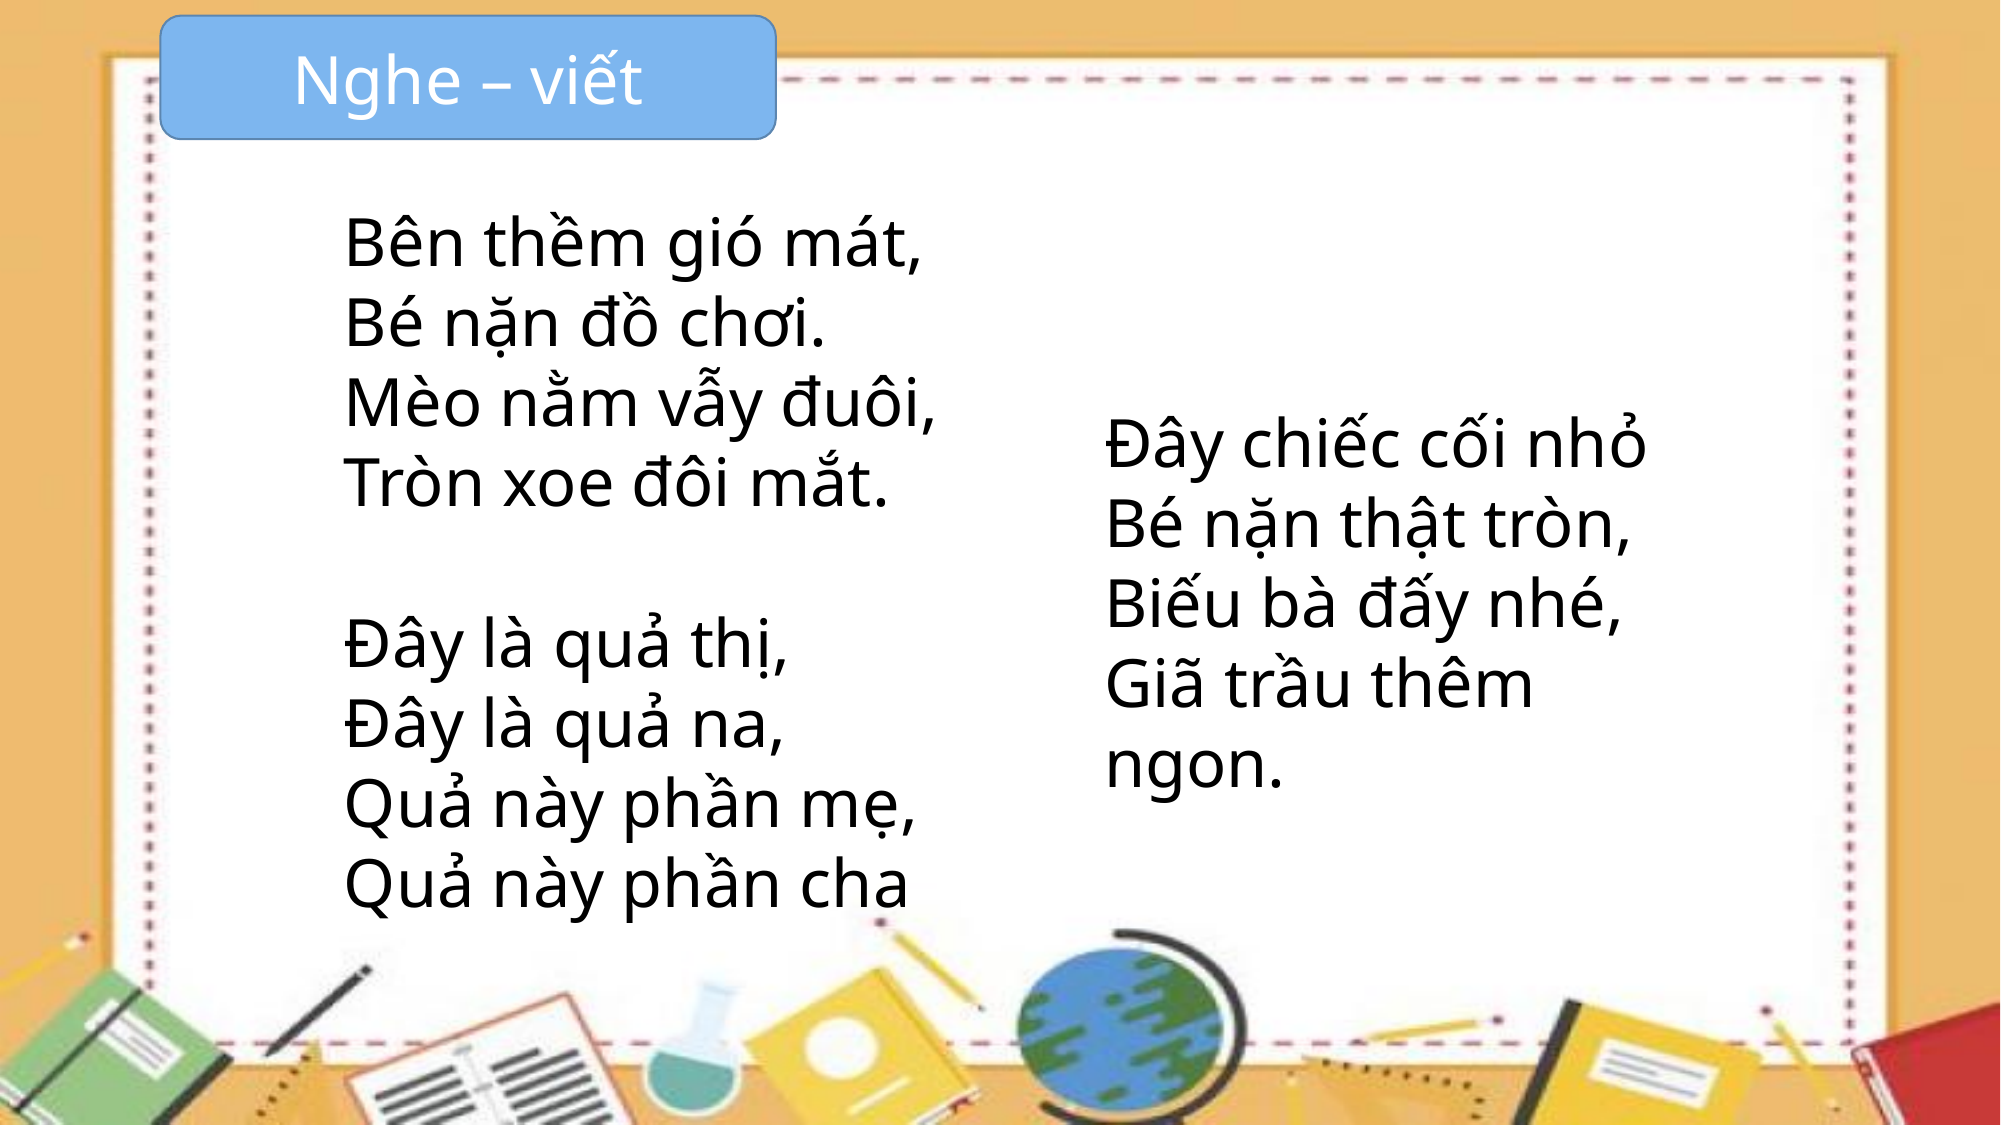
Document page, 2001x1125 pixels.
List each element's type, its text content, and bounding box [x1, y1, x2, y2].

text_box Đây chiếc cối nhỏ Bé nặn thật tròn, Biếu bà đấy nhé, Giã trầu thêm ngon. [1089, 393, 1743, 808]
picture [0, 0, 2001, 1125]
text_box Nghe – viết [159, 14, 777, 141]
text_box Bên thềm gió mát, Bé nặn đồ chơi. Mèo nằm vẫy đuôi, Tròn xoe đôi mắt. [329, 192, 983, 593]
text_box Đây là quả thị, Đây là quả na, Quả này phần mẹ, Quả này phần cha [329, 593, 983, 929]
